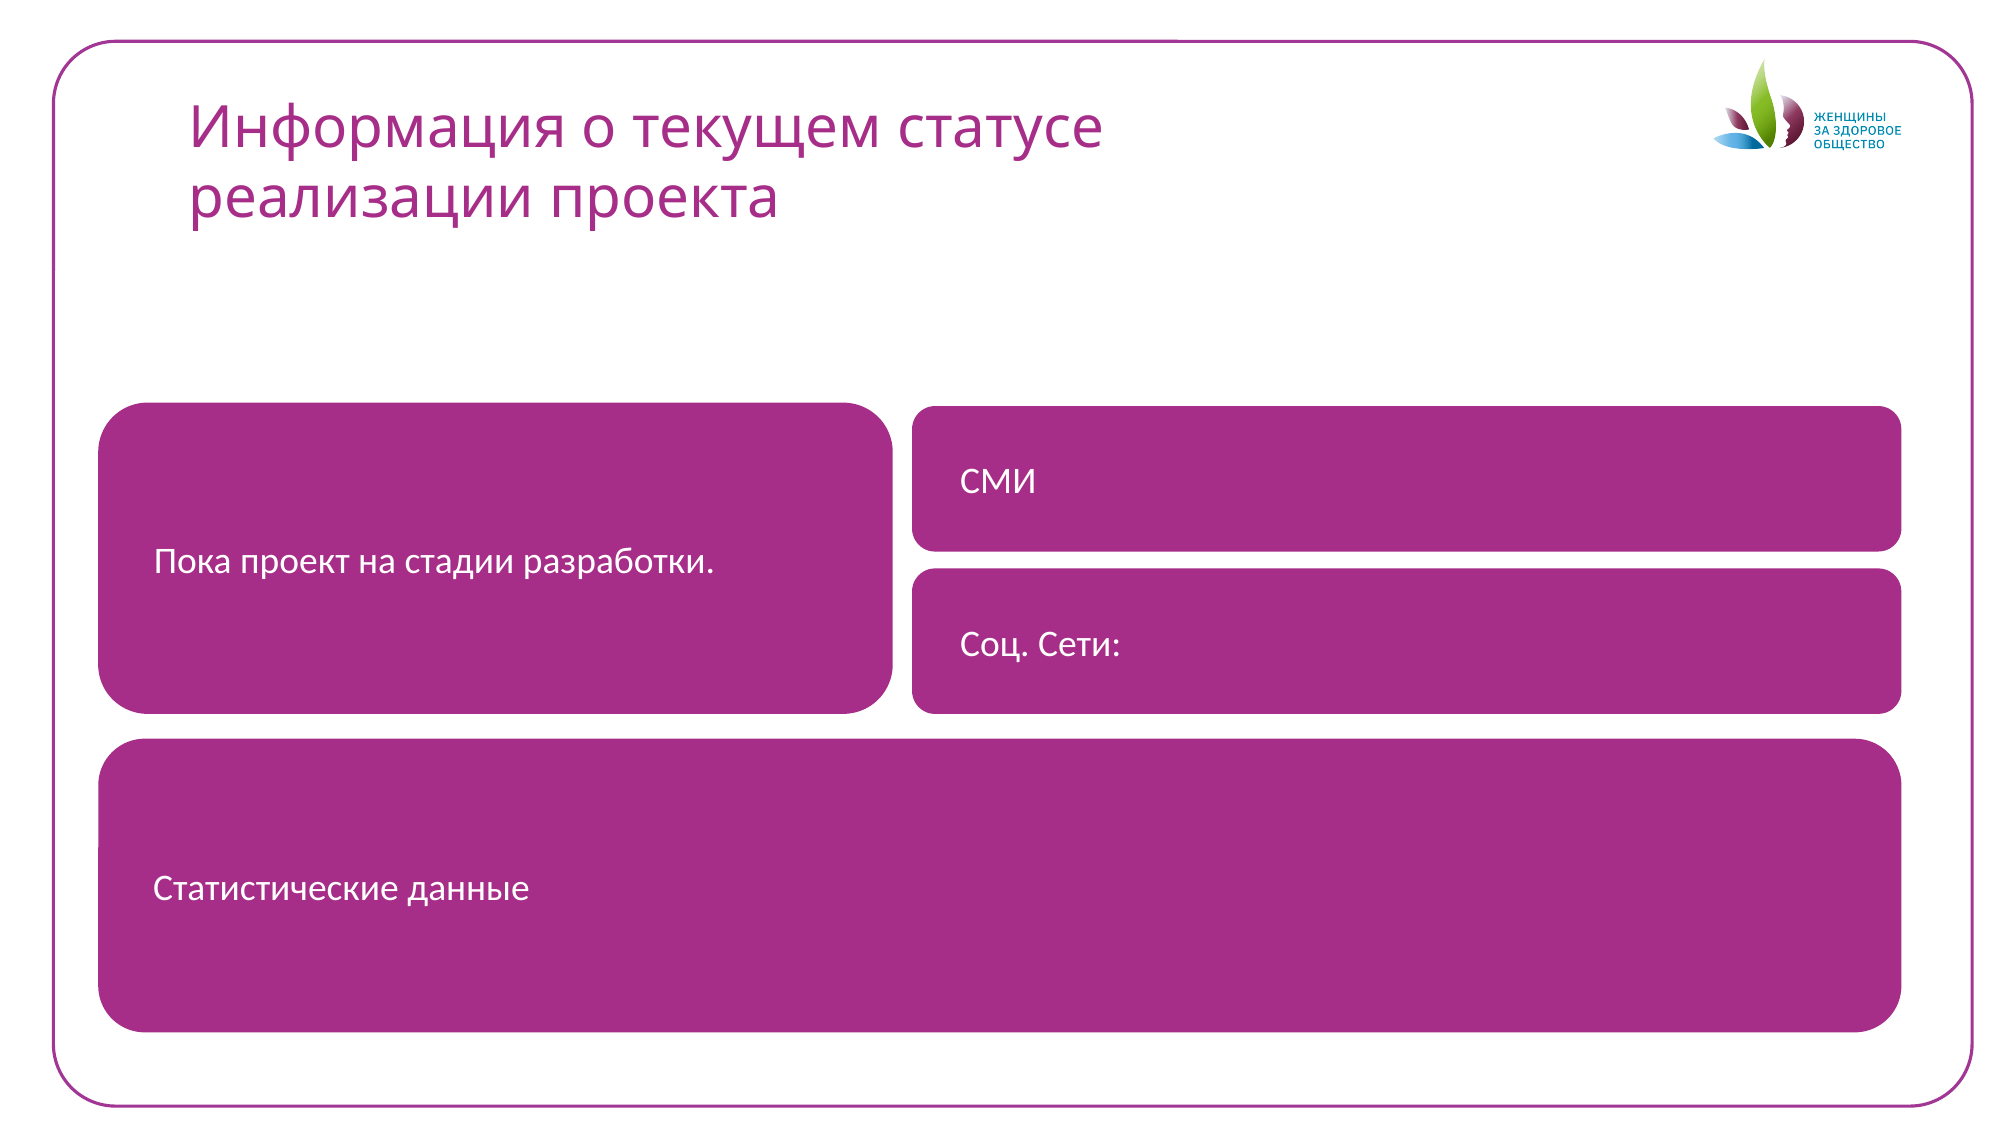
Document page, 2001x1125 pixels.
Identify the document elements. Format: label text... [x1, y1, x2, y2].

text_box СМИ [909, 403, 1904, 554]
text_box Соц. Сети: [909, 566, 1904, 717]
text_box Информация о текущем статусе реализации проекта [173, 81, 1134, 237]
text_box [51, 39, 1975, 1109]
text_box Пока проект на стадии разработки. [96, 400, 895, 716]
text_box Статистические данные [96, 736, 1904, 1035]
picture [1710, 54, 1904, 156]
